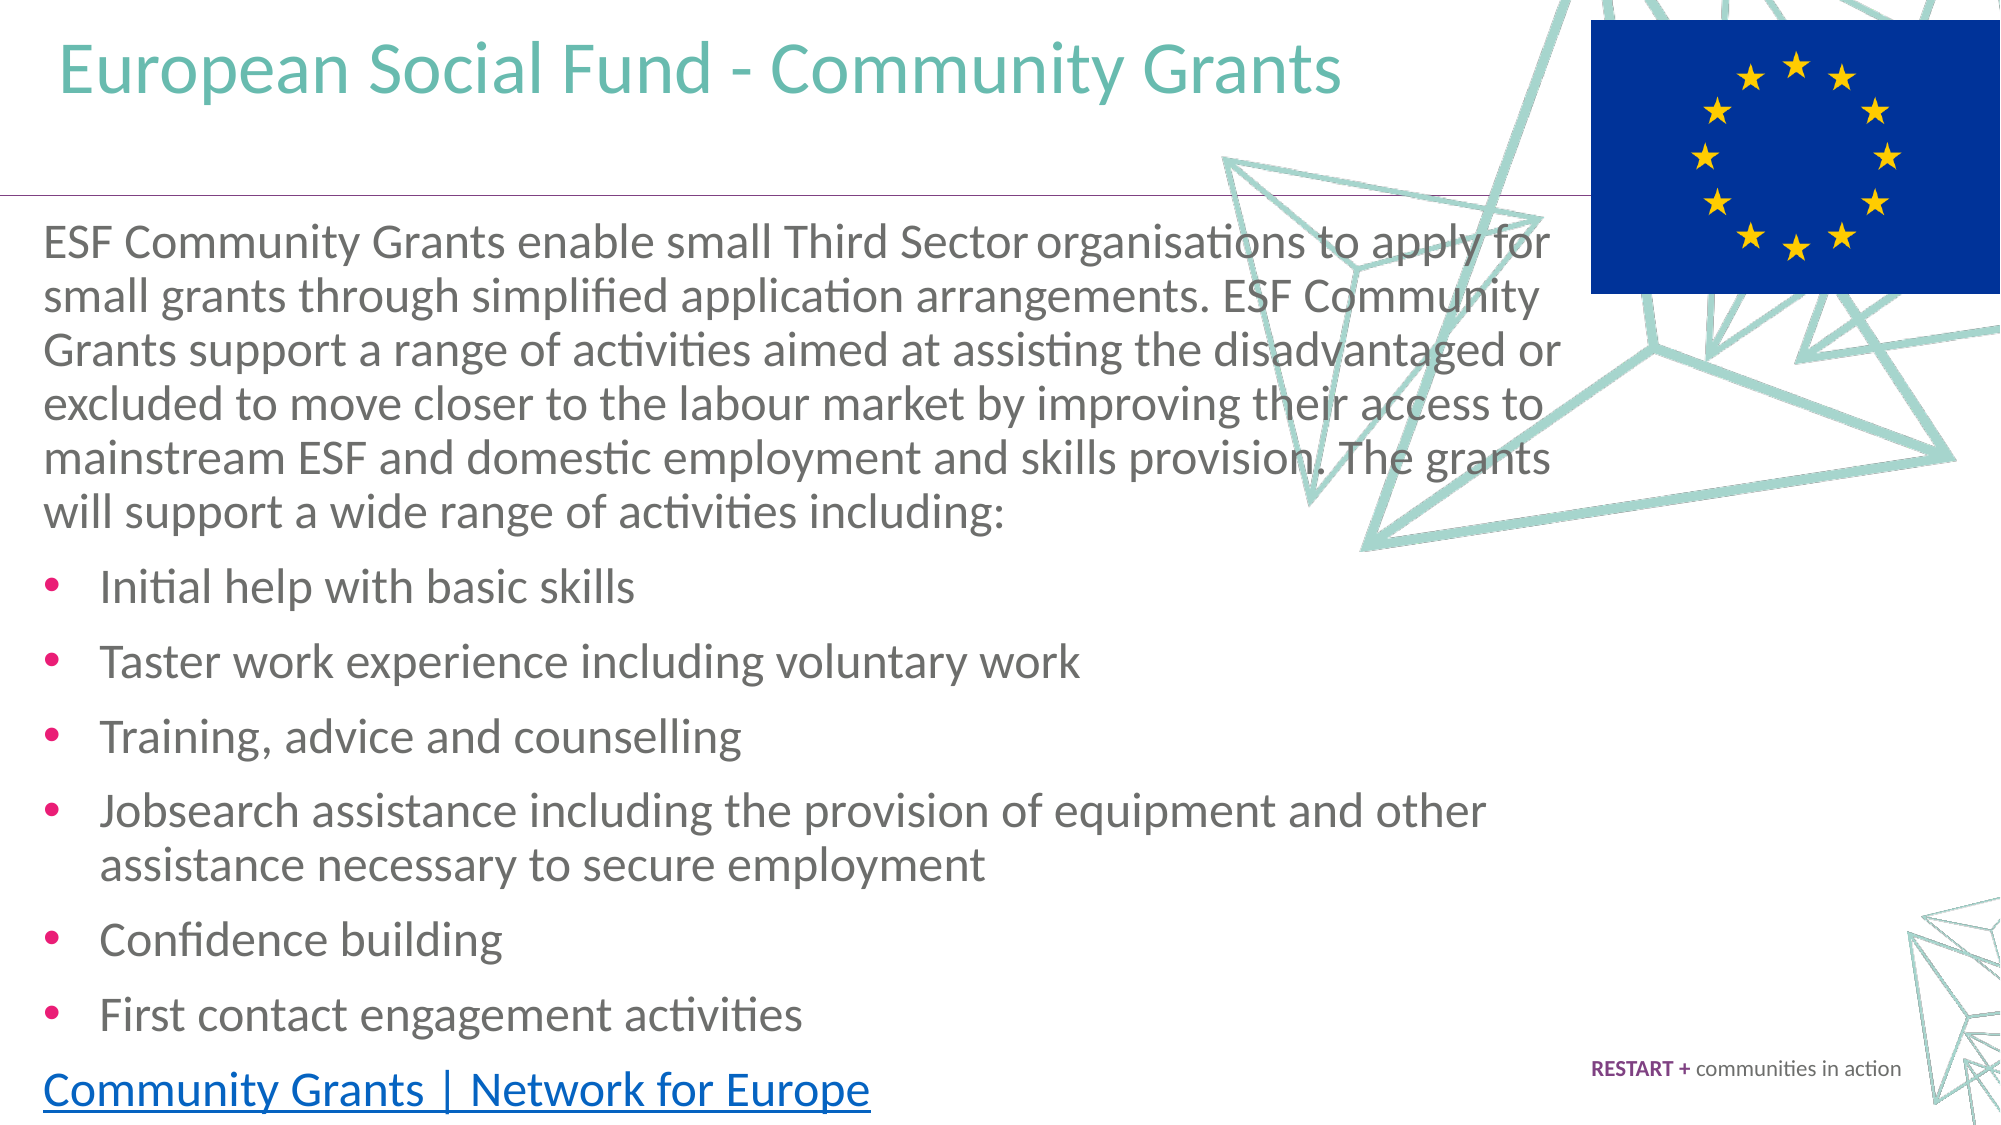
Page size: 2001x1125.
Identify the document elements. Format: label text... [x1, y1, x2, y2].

picture [1907, 872, 2001, 1125]
list ESF Community Grants enable small Third Sector organisations to apply for small grants through simplified application arrangements. ESF Community Grants support a range of activities aimed at assisting the disadvantaged or excluded to move closer to the labour market by improving their access to mainstream ESF and domestic employment and skills provision. The grants will support a wide range of activities including: Initial help with basic skills Taster work experience including voluntary work Training, advice and counselling Jobsearch assistance including the provision of equipment and other assistance necessary to secure employment Confidence building First contact engagement activities Community Grants | Network for Europe [28, 208, 1592, 804]
list European Social Fund - Community Grants [43, 20, 1415, 162]
picture [1159, 0, 2000, 552]
